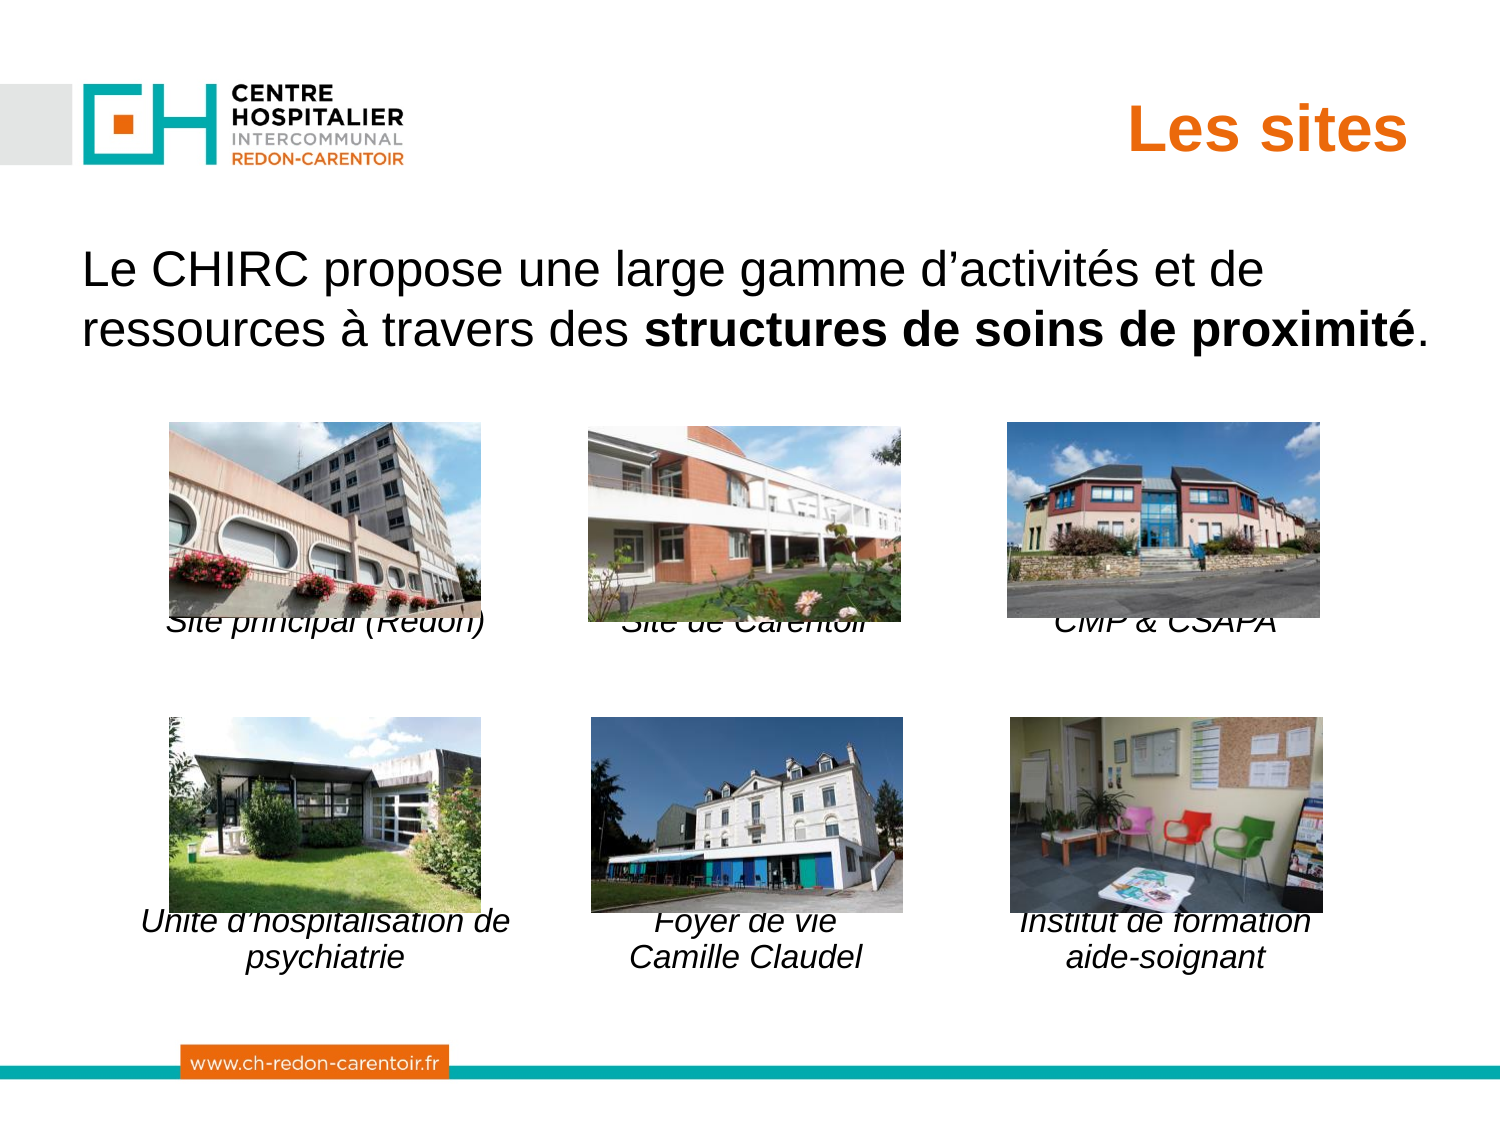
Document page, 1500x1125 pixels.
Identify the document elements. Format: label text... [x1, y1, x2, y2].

table_cell Institut de formation aide-soignant [956, 686, 1376, 1038]
table_header Site de Carentoir [536, 350, 956, 686]
picture [0, 2, 1500, 1125]
list Le CHIRC propose une large gamme d’activités et de ressources à travers des structures de soins de proximité. [64, 208, 1449, 386]
title Les sites [407, 78, 1425, 173]
table_header Site principal (Redon) [116, 350, 536, 686]
table_cell Unité d’hospitalisation de psychiatrie [116, 686, 536, 1038]
table_cell Foyer de vie Camille Claudel [536, 686, 956, 1038]
table_header CMP & CSAPA [956, 350, 1376, 686]
